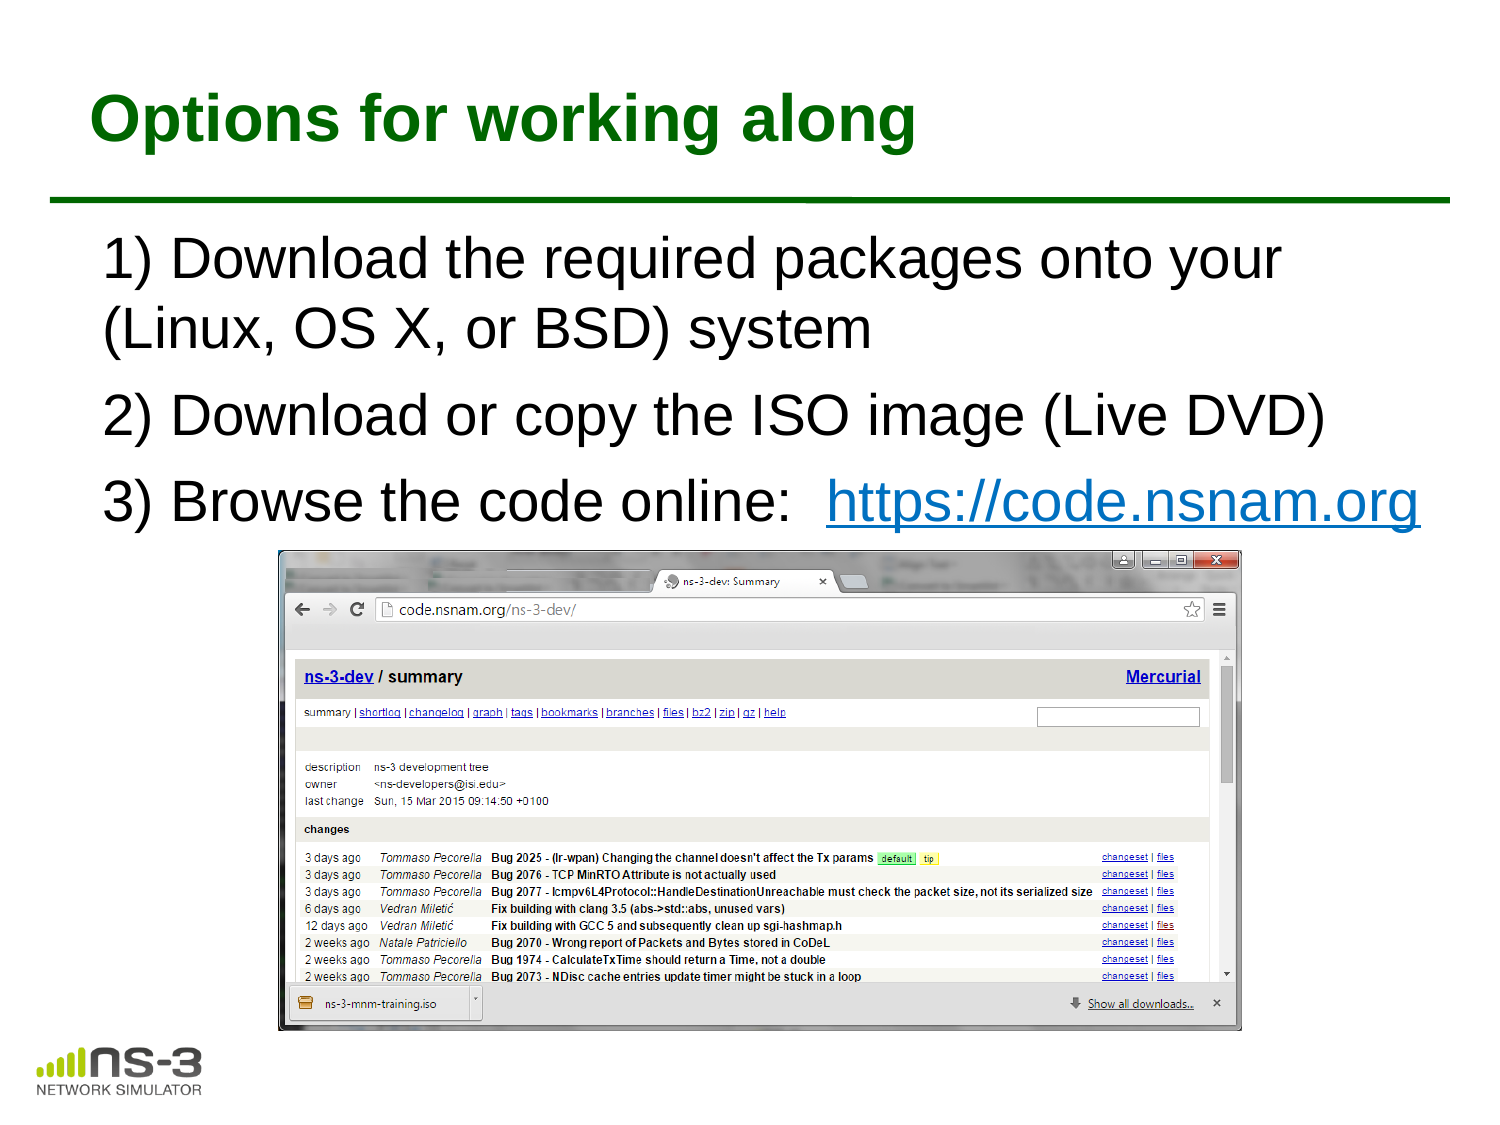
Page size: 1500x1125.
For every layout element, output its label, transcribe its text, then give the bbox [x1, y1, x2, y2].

picture [278, 550, 1242, 1032]
picture [24, 1017, 213, 1125]
list 1) Download the required packages onto your (Linux, OS X, or BSD) system 2) Download or copy the ISO image (Live DVD) 3) Browse the code online: https://code.nsnam.org [87, 212, 1451, 1012]
title Options for working along [74, 44, 1421, 186]
